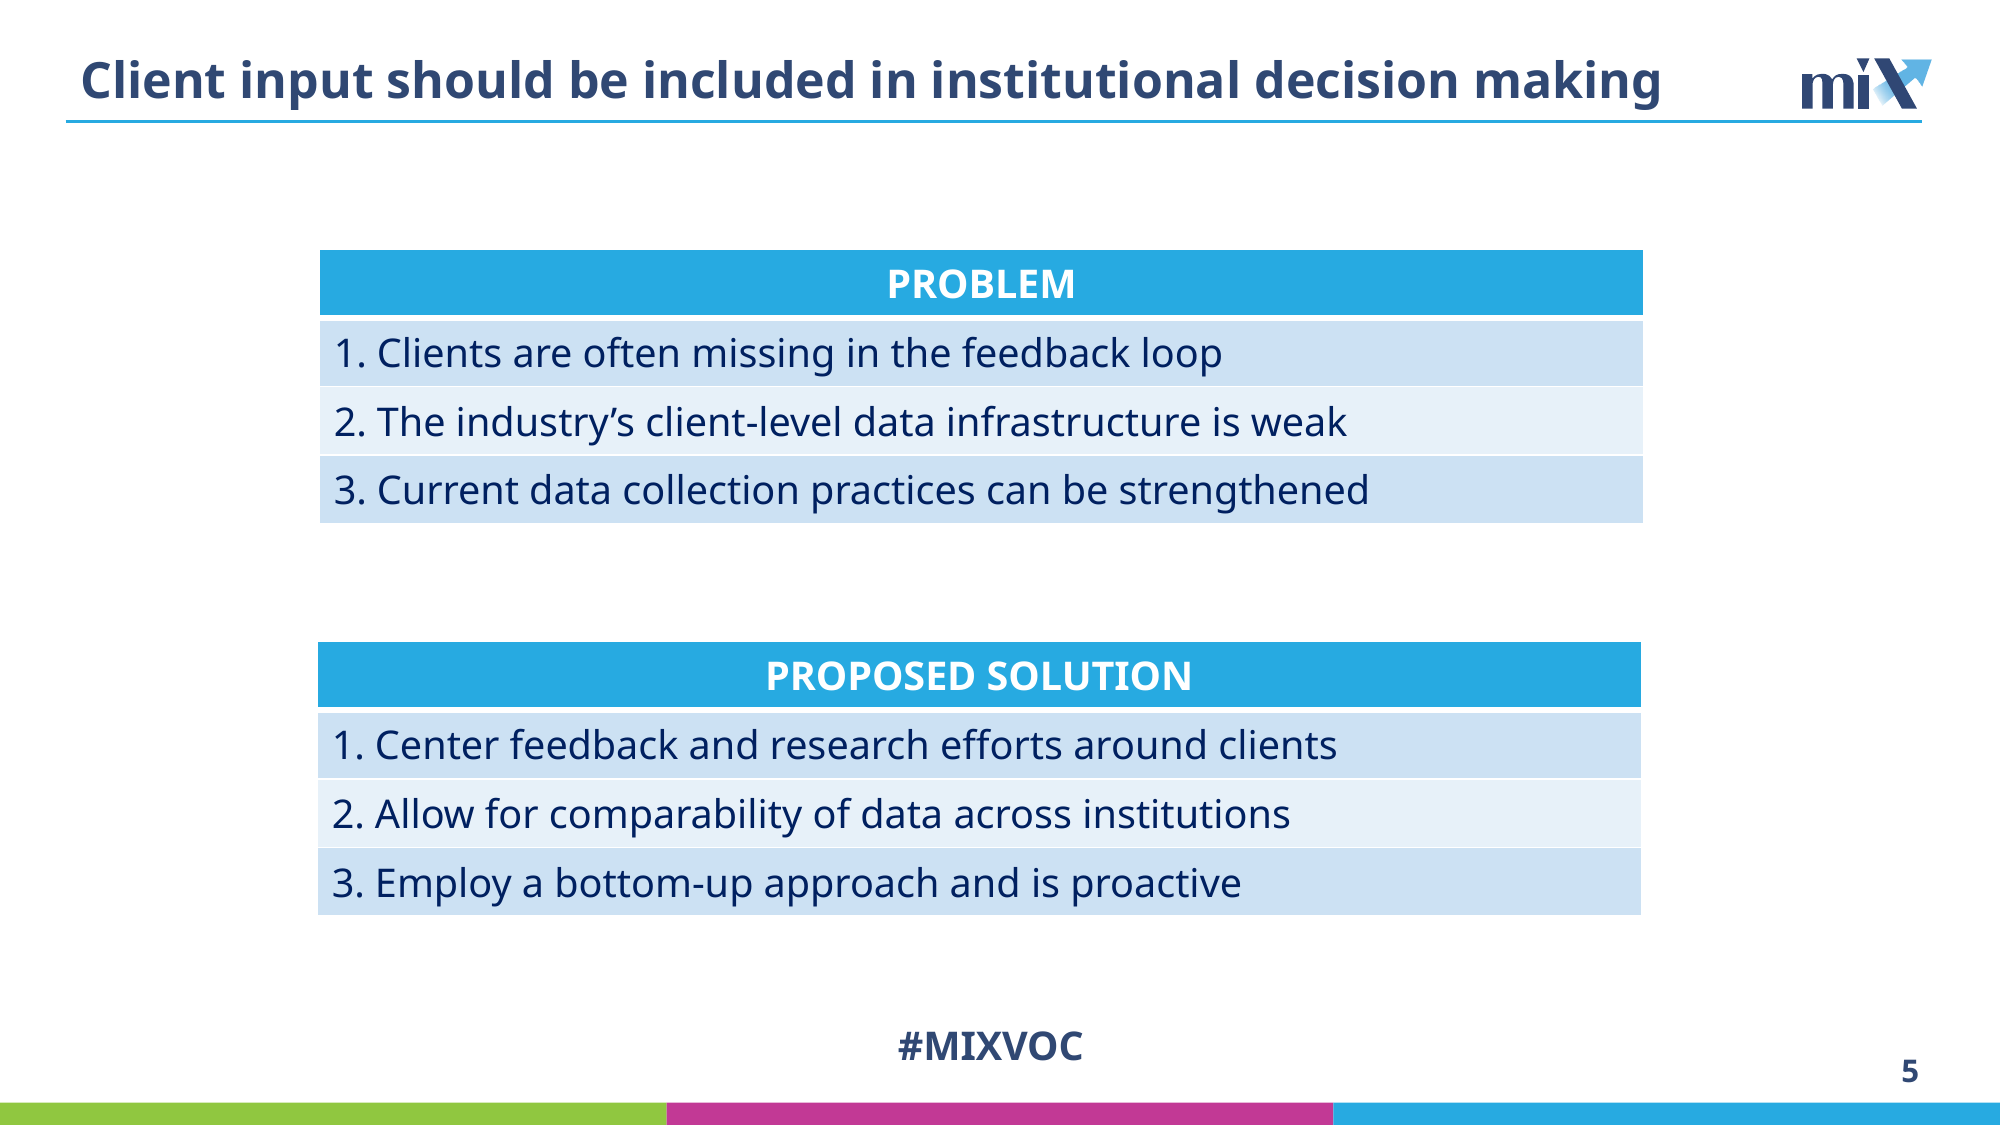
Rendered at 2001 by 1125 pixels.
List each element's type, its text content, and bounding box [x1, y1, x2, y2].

slide_number 5 [1845, 1042, 1935, 1103]
table_header PROPOSED SOLUTION [318, 642, 1641, 707]
text_box #MIXVOC [883, 1013, 1112, 1077]
table_cell 1. Center feedback and research efforts around clients [318, 713, 1641, 778]
table_cell 1. Clients are often missing in the feedback loop [320, 321, 1643, 386]
title Client input should be included in institutional decision making [65, 43, 1782, 122]
table_cell 3. Current data collection practices can be strengthened [320, 456, 1643, 523]
table_cell 2. Allow for comparability of data across institutions [318, 780, 1641, 847]
table_cell 3. Employ a bottom-up approach and is proactive [318, 848, 1641, 915]
table_cell 2. The industry’s client-level data infrastructure is weak [320, 387, 1643, 454]
table_header PROBLEM [320, 250, 1643, 315]
